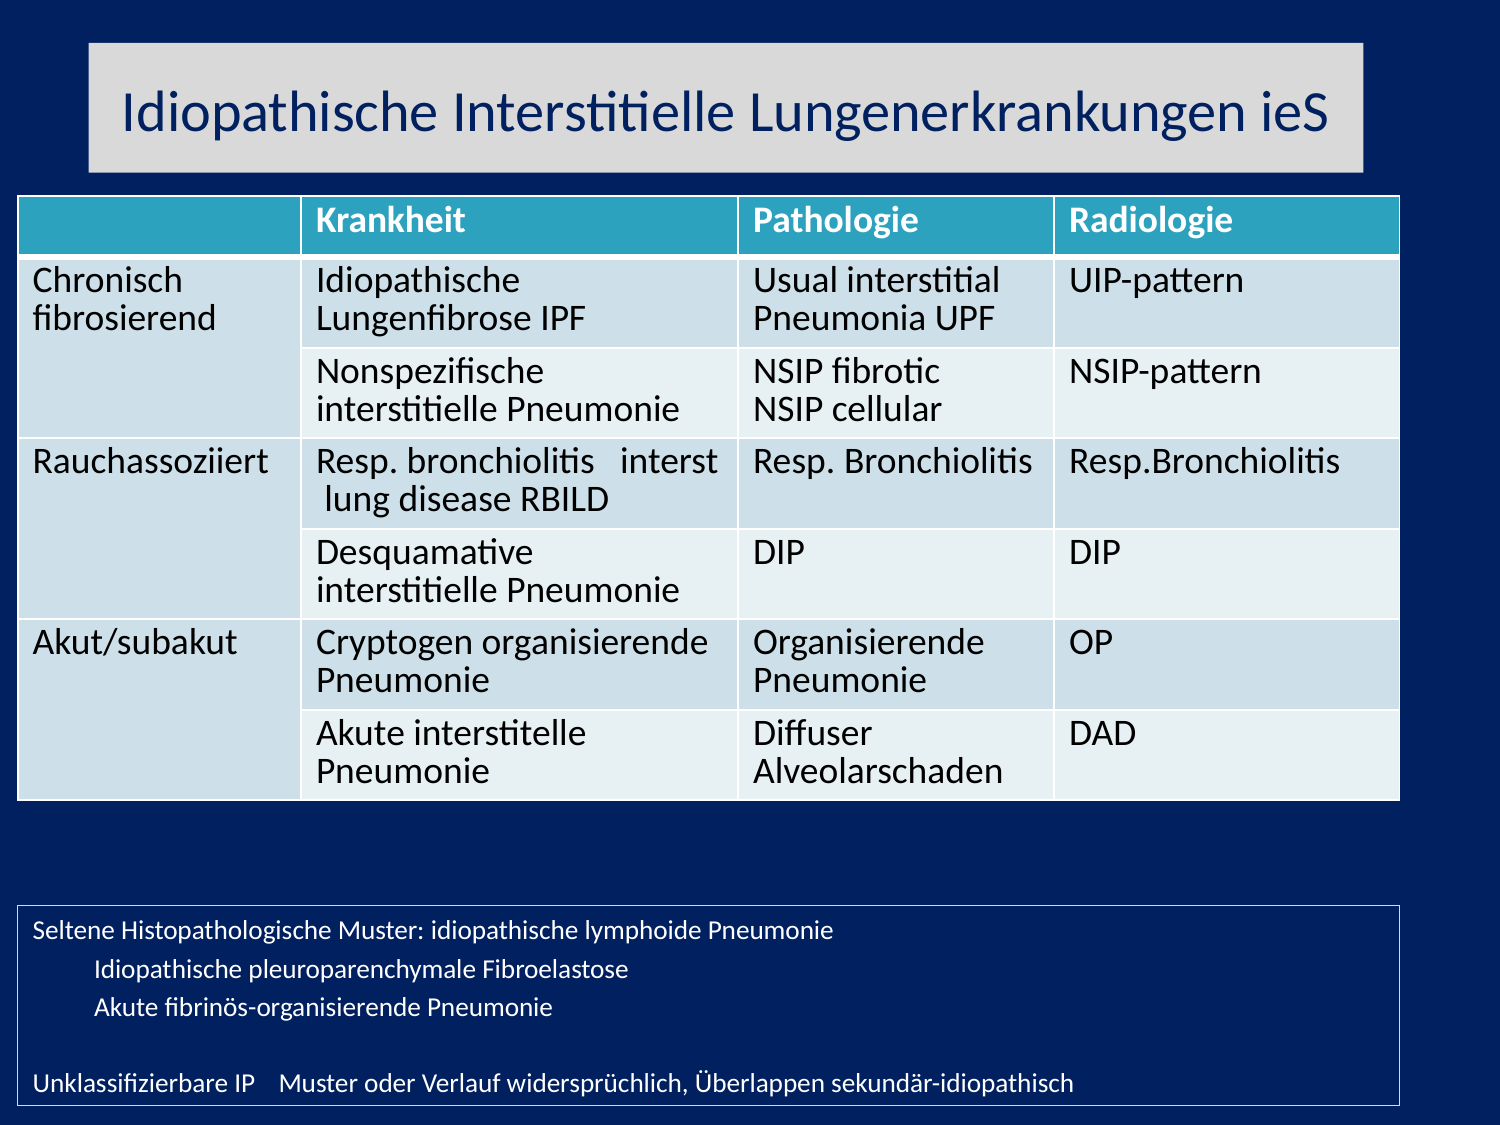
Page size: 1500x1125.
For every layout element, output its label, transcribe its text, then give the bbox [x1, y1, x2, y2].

table_cell Desquamative interstitielle Pneumonie [302, 530, 737, 618]
table_header [19, 197, 300, 254]
table_cell Resp. Bronchiolitis [739, 439, 1053, 528]
table_cell UIP-pattern [1055, 260, 1399, 347]
table_cell Cryptogen organisierende Pneumonie [302, 620, 737, 709]
table_header Pathologie [739, 197, 1053, 254]
table_header Radiologie [1055, 197, 1399, 254]
table_cell DAD [1055, 711, 1399, 799]
table_cell Resp.Bronchiolitis [1055, 439, 1399, 528]
table_cell Idiopathische Lungenfibrose IPF [302, 260, 737, 347]
table_cell Chronisch fibrosierend [19, 260, 300, 437]
table_cell Organisierende Pneumonie [739, 620, 1053, 709]
table_cell NSIP fibrotic NSIP cellular [739, 349, 1053, 437]
title Idiopathische Interstitielle Lungenerkrankungen ieS [88, 42, 1364, 173]
table_header Krankheit [302, 197, 737, 254]
table_cell Diffuser Alveolarschaden [739, 711, 1053, 799]
table_cell OP [1055, 620, 1399, 709]
table_cell Usual interstitial Pneumonia UPF [739, 260, 1053, 347]
subtitle Seltene Histopathologische Muster: idiopathische lymphoide Pneumonie Idiopathische pleuroparenchymale Fibroelastose Akute fibrinös-organisierende Pneumonie Unklassifizierbare IP Muster oder Verlauf widersprüchlich, Überlappen sekundär-idiopathisch [17, 905, 1400, 1106]
table_cell DIP [1055, 530, 1399, 618]
table_cell Resp. bronchiolitis interst lung disease RBILD [302, 439, 737, 528]
table_cell DIP [739, 530, 1053, 618]
table_cell Akut/subakut [19, 620, 300, 799]
table_cell Nonspezifische interstitielle Pneumonie [302, 349, 737, 437]
table_cell Rauchassoziiert [19, 439, 300, 618]
table_cell Akute interstitelle Pneumonie [302, 711, 737, 799]
table_cell NSIP-pattern [1055, 349, 1399, 437]
